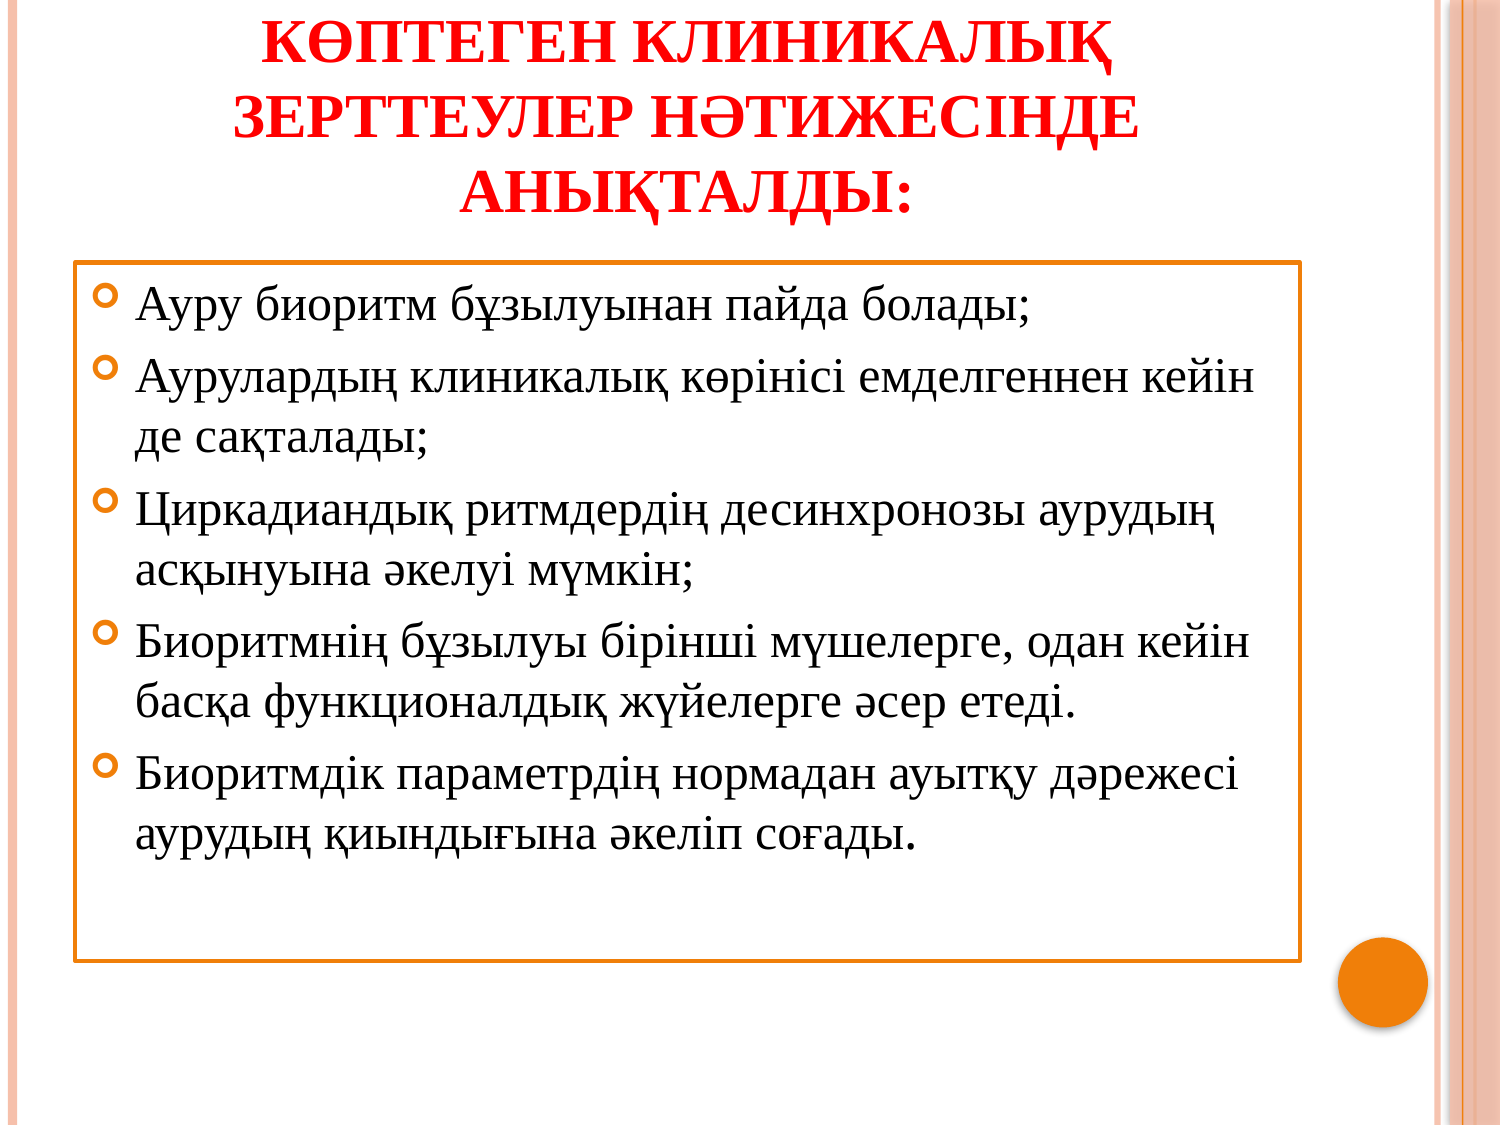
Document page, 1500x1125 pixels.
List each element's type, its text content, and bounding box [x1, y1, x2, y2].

list Ауру биоритм бұзылуынан пайда болады; Аурулардың клиникалық көрінісі емделгеннен кейін де сақталады; Циркадиандық ритмдердің десинхронозы аурудың асқынуына әкелуі мүмкін; Биоритмнің бұзылуы бірінші мүшелерге, одан кейін басқа функционалдық жүйелерге әсер етеді. Биоритмдік параметрдің нормадан ауытқу дәрежесі аурудың қиындығына әкеліп соғады. [73, 260, 1302, 963]
title Көптеген клиникалық зерттеулер нәтижесінде анықталды: [75, 45, 1300, 233]
